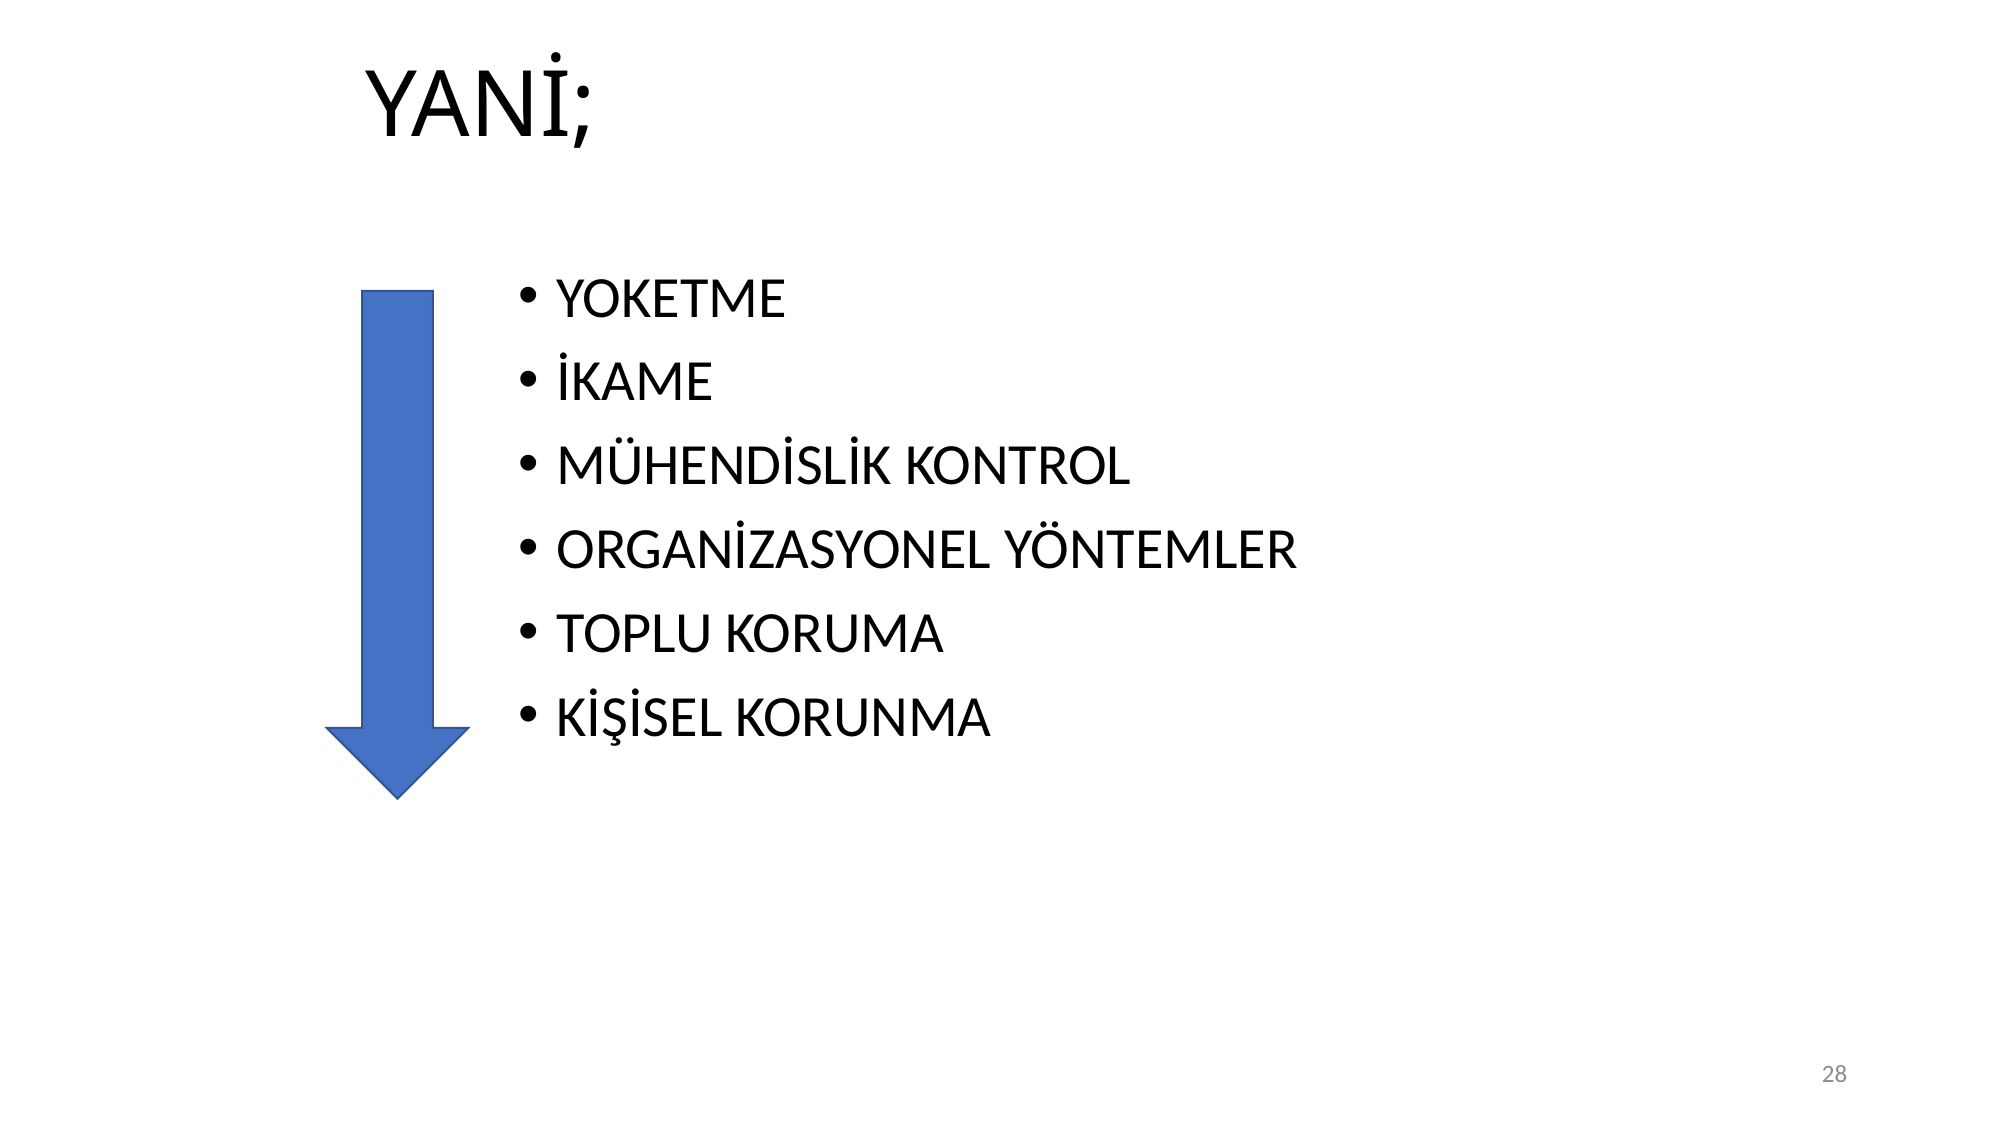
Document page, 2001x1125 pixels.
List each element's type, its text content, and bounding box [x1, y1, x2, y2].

text_box [324, 289, 471, 801]
title YANİ; [350, 13, 1701, 201]
slide_number 28 [1412, 1042, 1863, 1103]
list YOKETME İKAME MÜHENDİSLİK KONTROL ORGANİZASYONEL YÖNTEMLER TOPLU KORUMA KİŞİSEL KORUNMA [503, 259, 1569, 1002]
